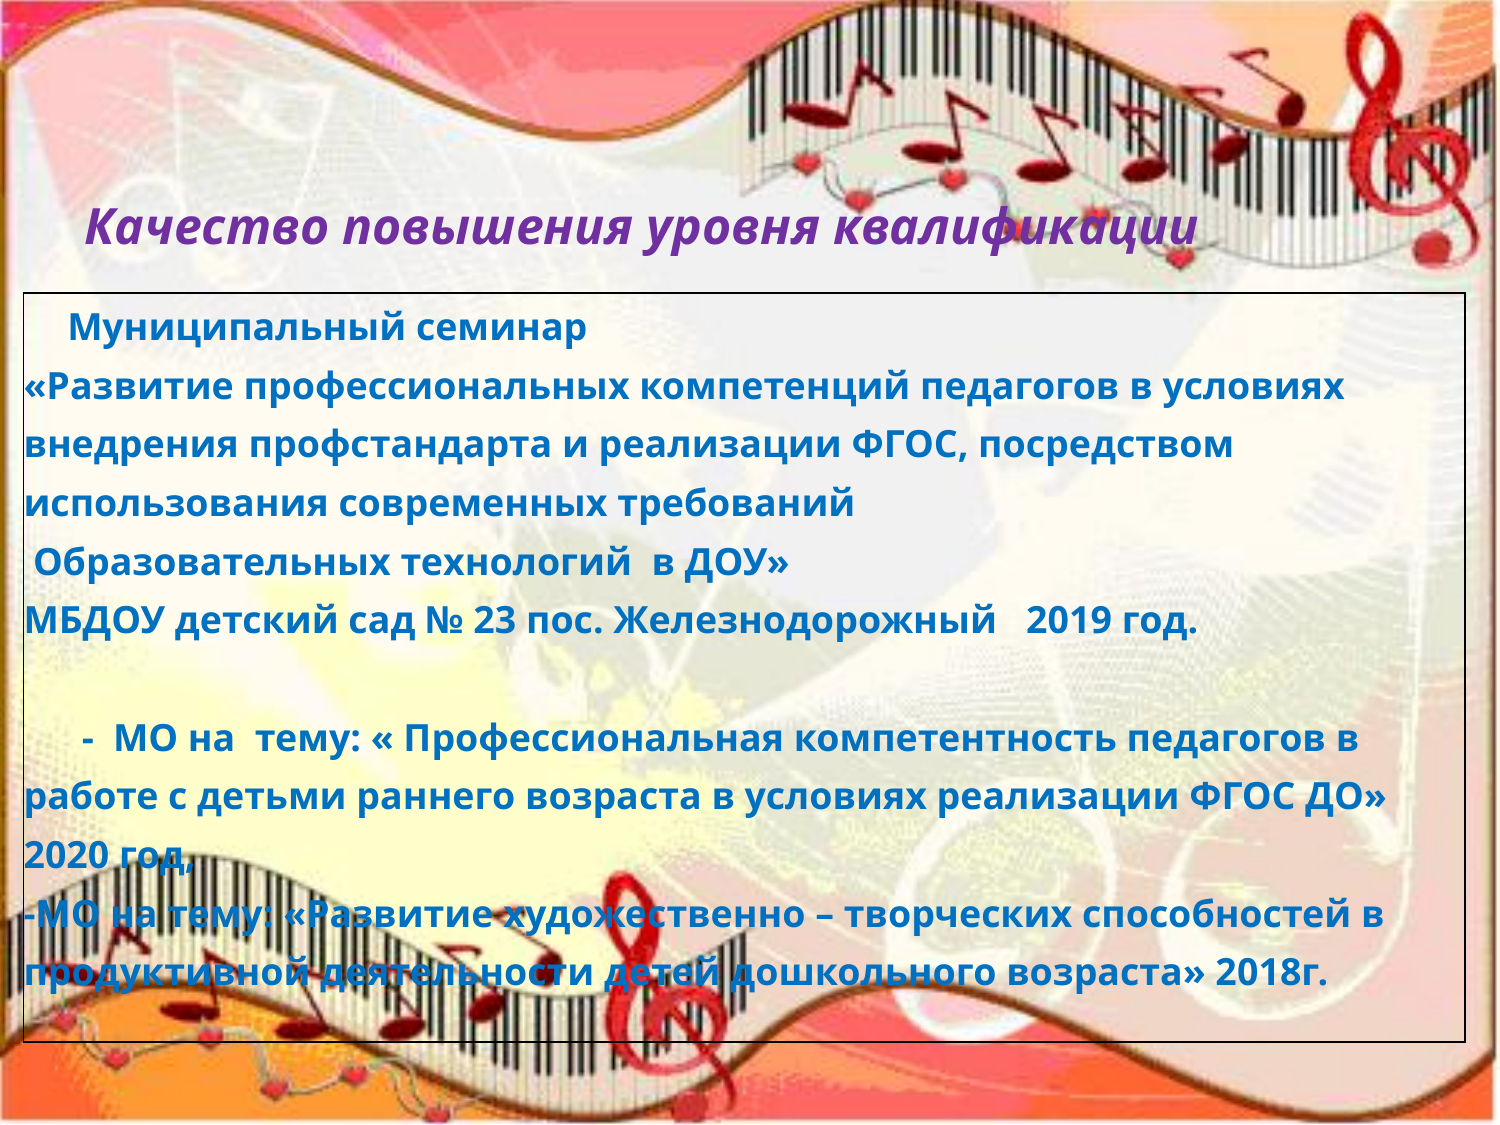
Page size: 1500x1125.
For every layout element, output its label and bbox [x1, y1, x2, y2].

list [0, 0, 1500, 1125]
